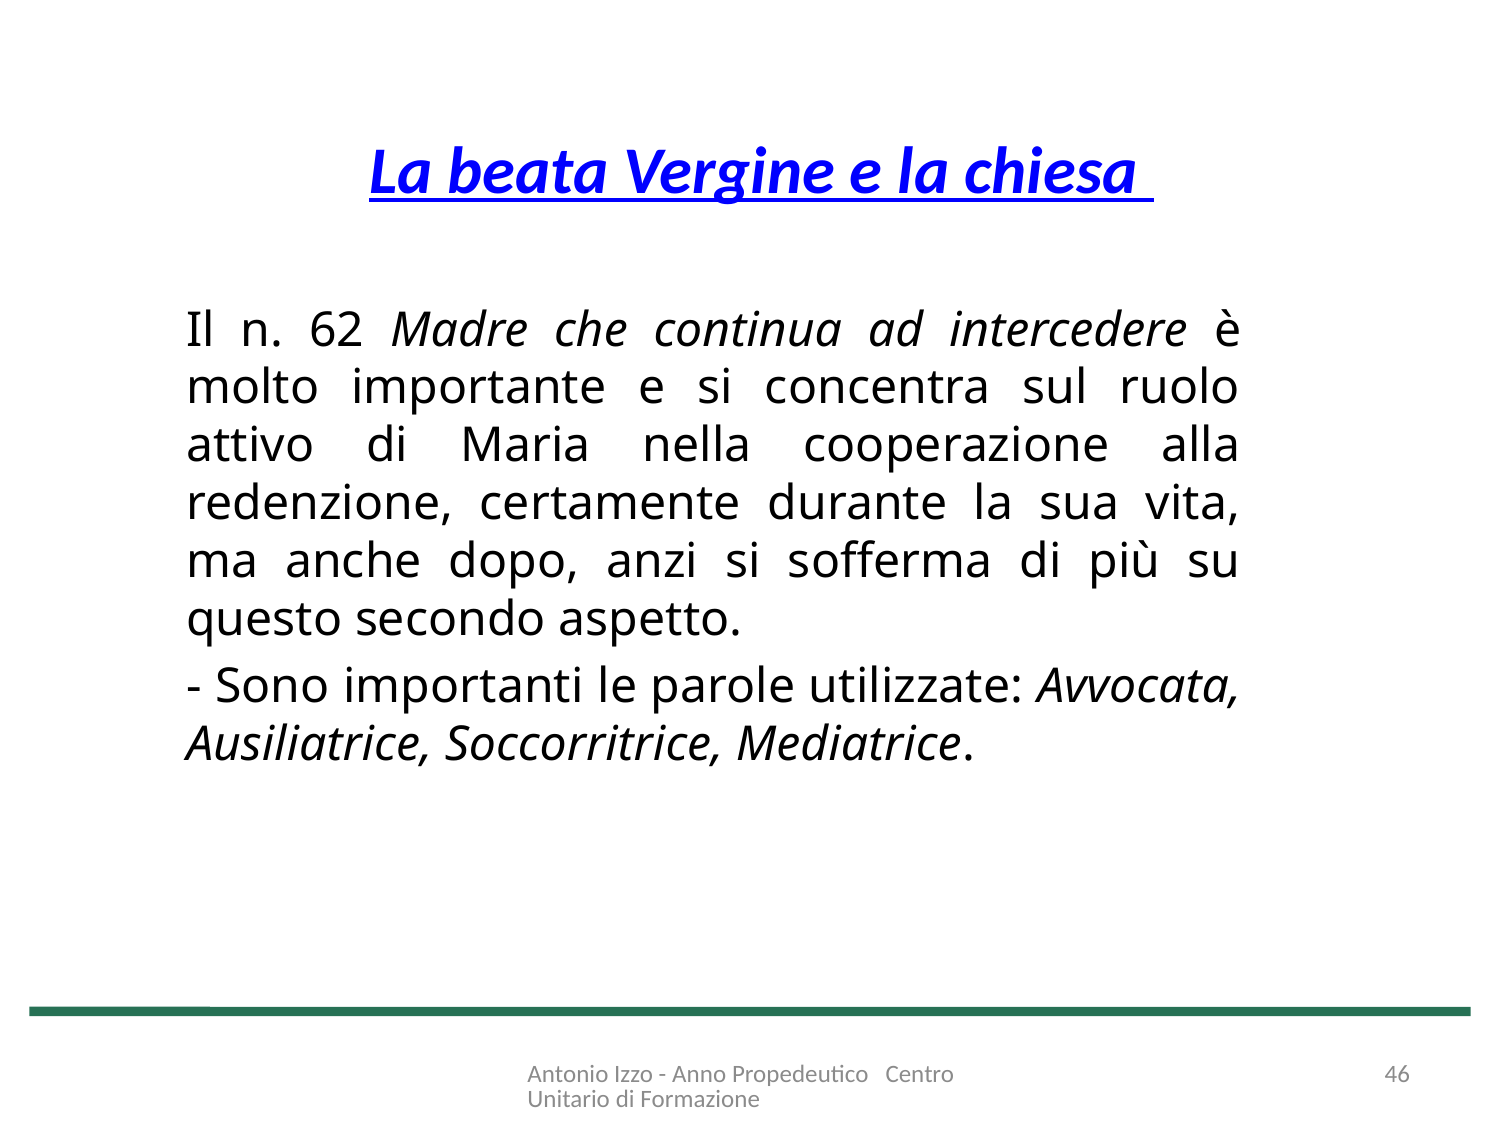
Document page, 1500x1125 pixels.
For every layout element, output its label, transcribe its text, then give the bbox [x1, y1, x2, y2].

title La beata Vergine e la chiesa [123, 54, 1399, 279]
footer Antonio Izzo - Anno Propedeutico Centro Unitario di Formazione [512, 1042, 988, 1103]
slide_number 46 [1074, 1042, 1425, 1103]
subtitle Il n. 62 Madre che continua ad intercedere è molto importante e si concentra sul ruolo attivo di Maria nella cooperazione alla redenzione, certamente durante la sua vita, ma anche dopo, anzi si sofferma di più su questo secondo aspetto. - Sono importanti le parole utilizzate: Avvocata, Ausiliatrice, Soccorritrice, Mediatrice. [171, 196, 1257, 965]
